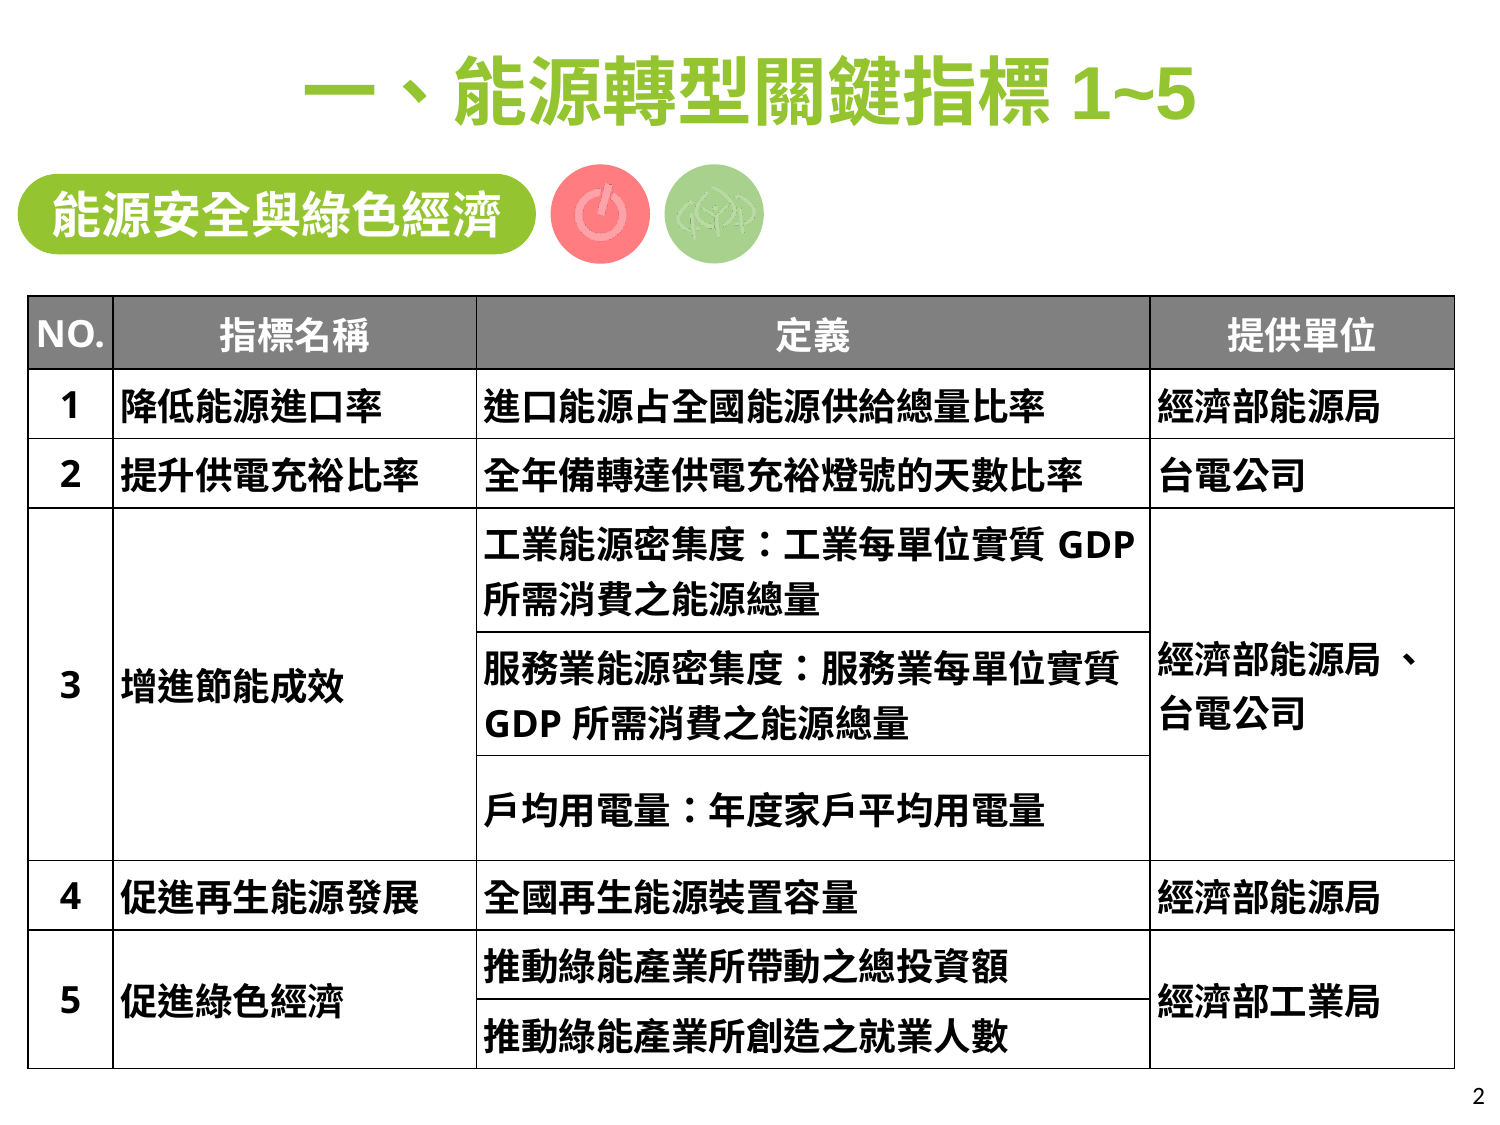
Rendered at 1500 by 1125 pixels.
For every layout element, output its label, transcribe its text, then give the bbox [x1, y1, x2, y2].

table_cell 經濟部能源局 、 台電公司 [1151, 509, 1454, 860]
table_cell 台電公司 [1151, 439, 1454, 507]
table_header 指標名稱 [114, 297, 476, 368]
text_box 能源安全與綠色經濟 [16, 172, 537, 256]
table_cell 經濟部能源局 [1151, 861, 1454, 929]
table_cell 1 [29, 370, 112, 438]
table_cell 5 [29, 931, 112, 1068]
table_header NO. [29, 297, 112, 368]
table_cell 促進再生能源發展 [114, 861, 476, 929]
table_header 定義 [477, 297, 1149, 368]
table_cell 增進節能成效 [114, 509, 476, 860]
table_cell 促進綠色經濟 [114, 931, 476, 1068]
table_cell 3 [29, 509, 112, 860]
table_cell 推動綠能產業所帶動之總投資額 [477, 931, 1149, 998]
table_cell 經濟部工業局 [1151, 931, 1454, 1068]
table_cell 服務業能源密集度：服務業每單位實質GDP所需消費之能源總量 [477, 633, 1149, 755]
table_cell 全國再生能源裝置容量 [477, 861, 1149, 929]
title 一、能源轉型關鍵指標1~5 [103, 42, 1397, 149]
table_cell 降低能源進口率 [114, 370, 476, 438]
table_cell 經濟部能源局 [1151, 370, 1454, 438]
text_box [664, 164, 764, 264]
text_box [550, 164, 650, 264]
table_cell 提升供電充裕比率 [114, 439, 476, 507]
table_cell 2 [29, 439, 112, 507]
table_cell 工業能源密集度：工業每單位實質GDP所需消費之能源總量 [477, 509, 1149, 631]
table_cell 4 [29, 861, 112, 929]
table_cell 進口能源占全國能源供給總量比率 [477, 370, 1149, 438]
table_cell 推動綠能產業所創造之就業人數 [477, 1000, 1149, 1068]
table_cell 戶均用電量：年度家戶平均用電量 [477, 756, 1149, 860]
table_header 提供單位 [1151, 297, 1454, 368]
slide_number 2 [1162, 1065, 1500, 1125]
table_cell 全年備轉達供電充裕燈號的天數比率 [477, 439, 1149, 507]
